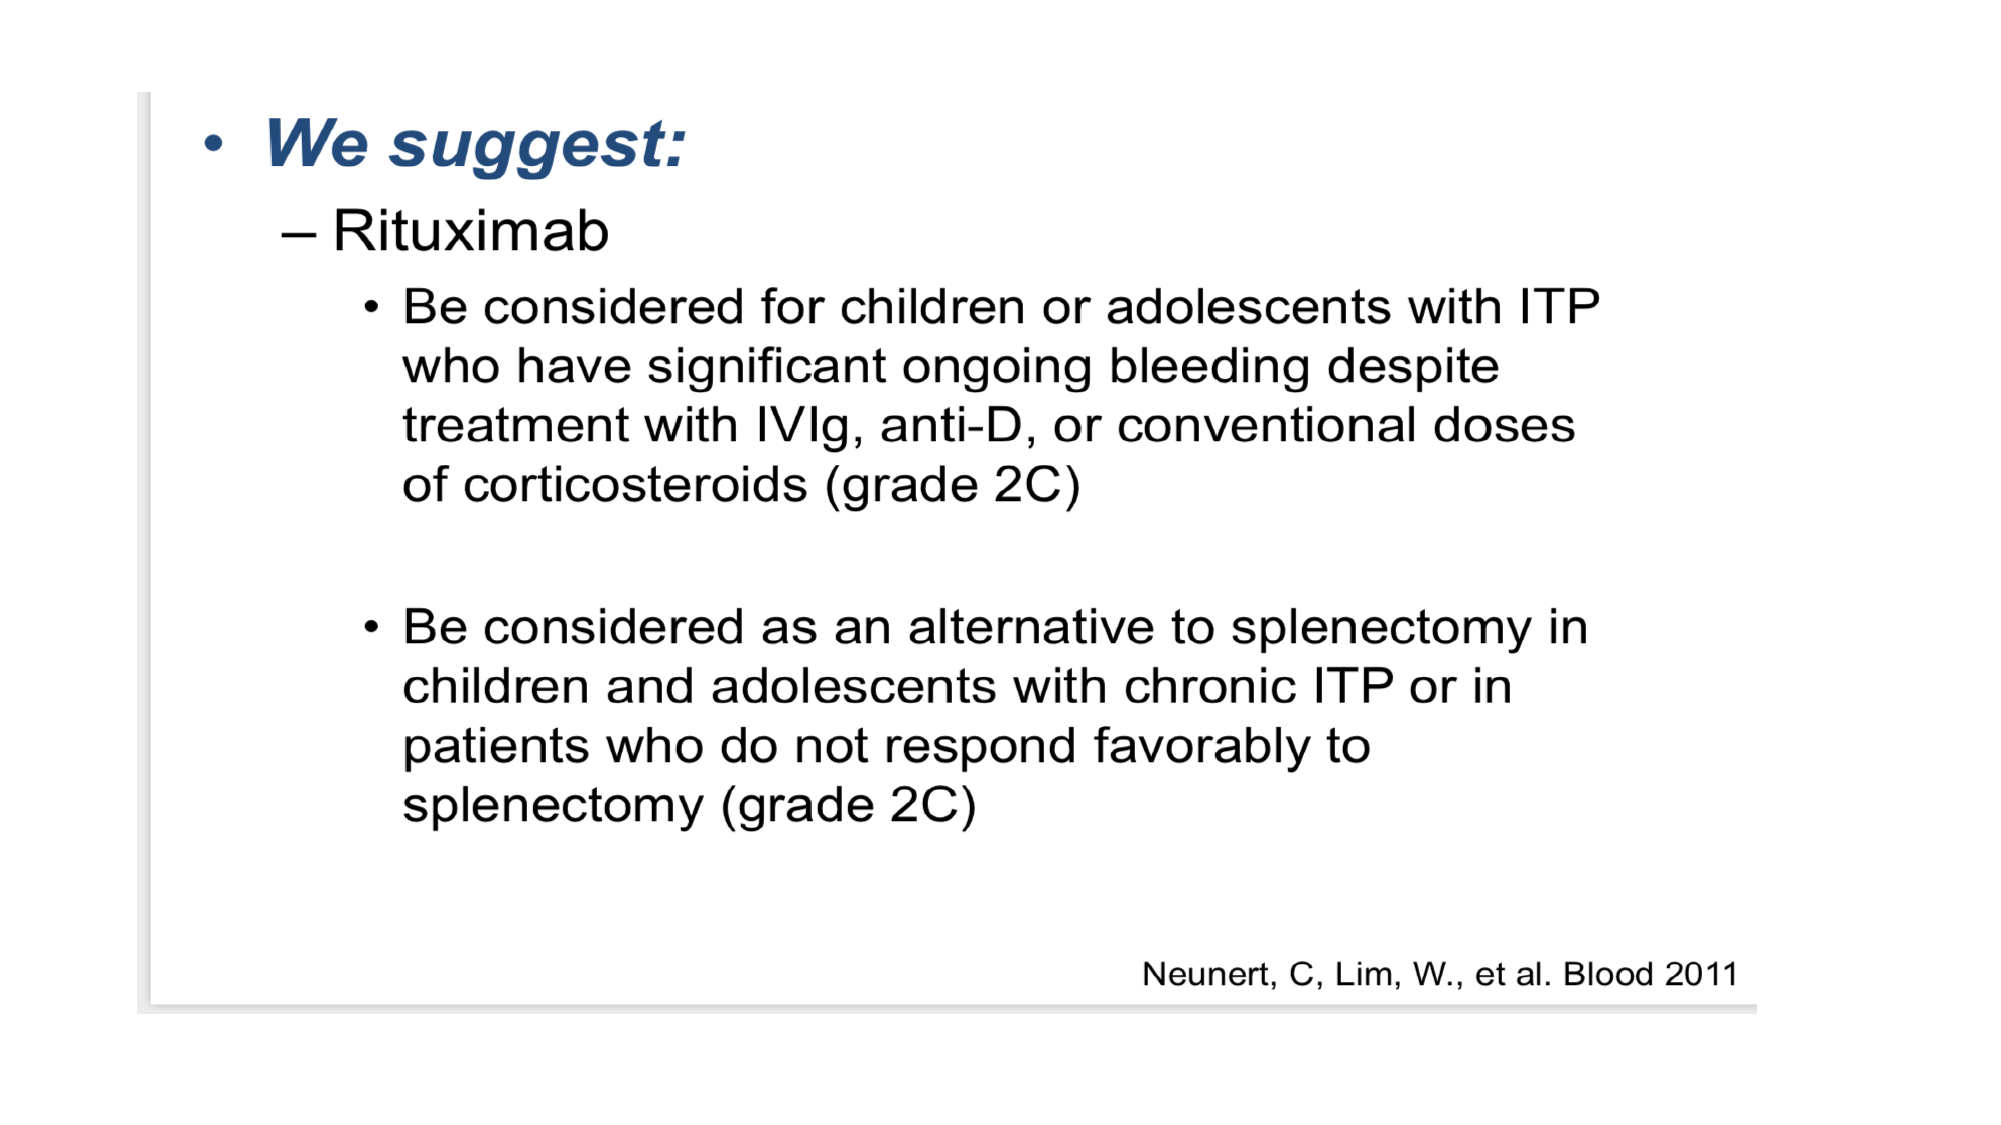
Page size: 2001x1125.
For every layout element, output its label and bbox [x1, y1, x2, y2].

list [137, 92, 1757, 1014]
